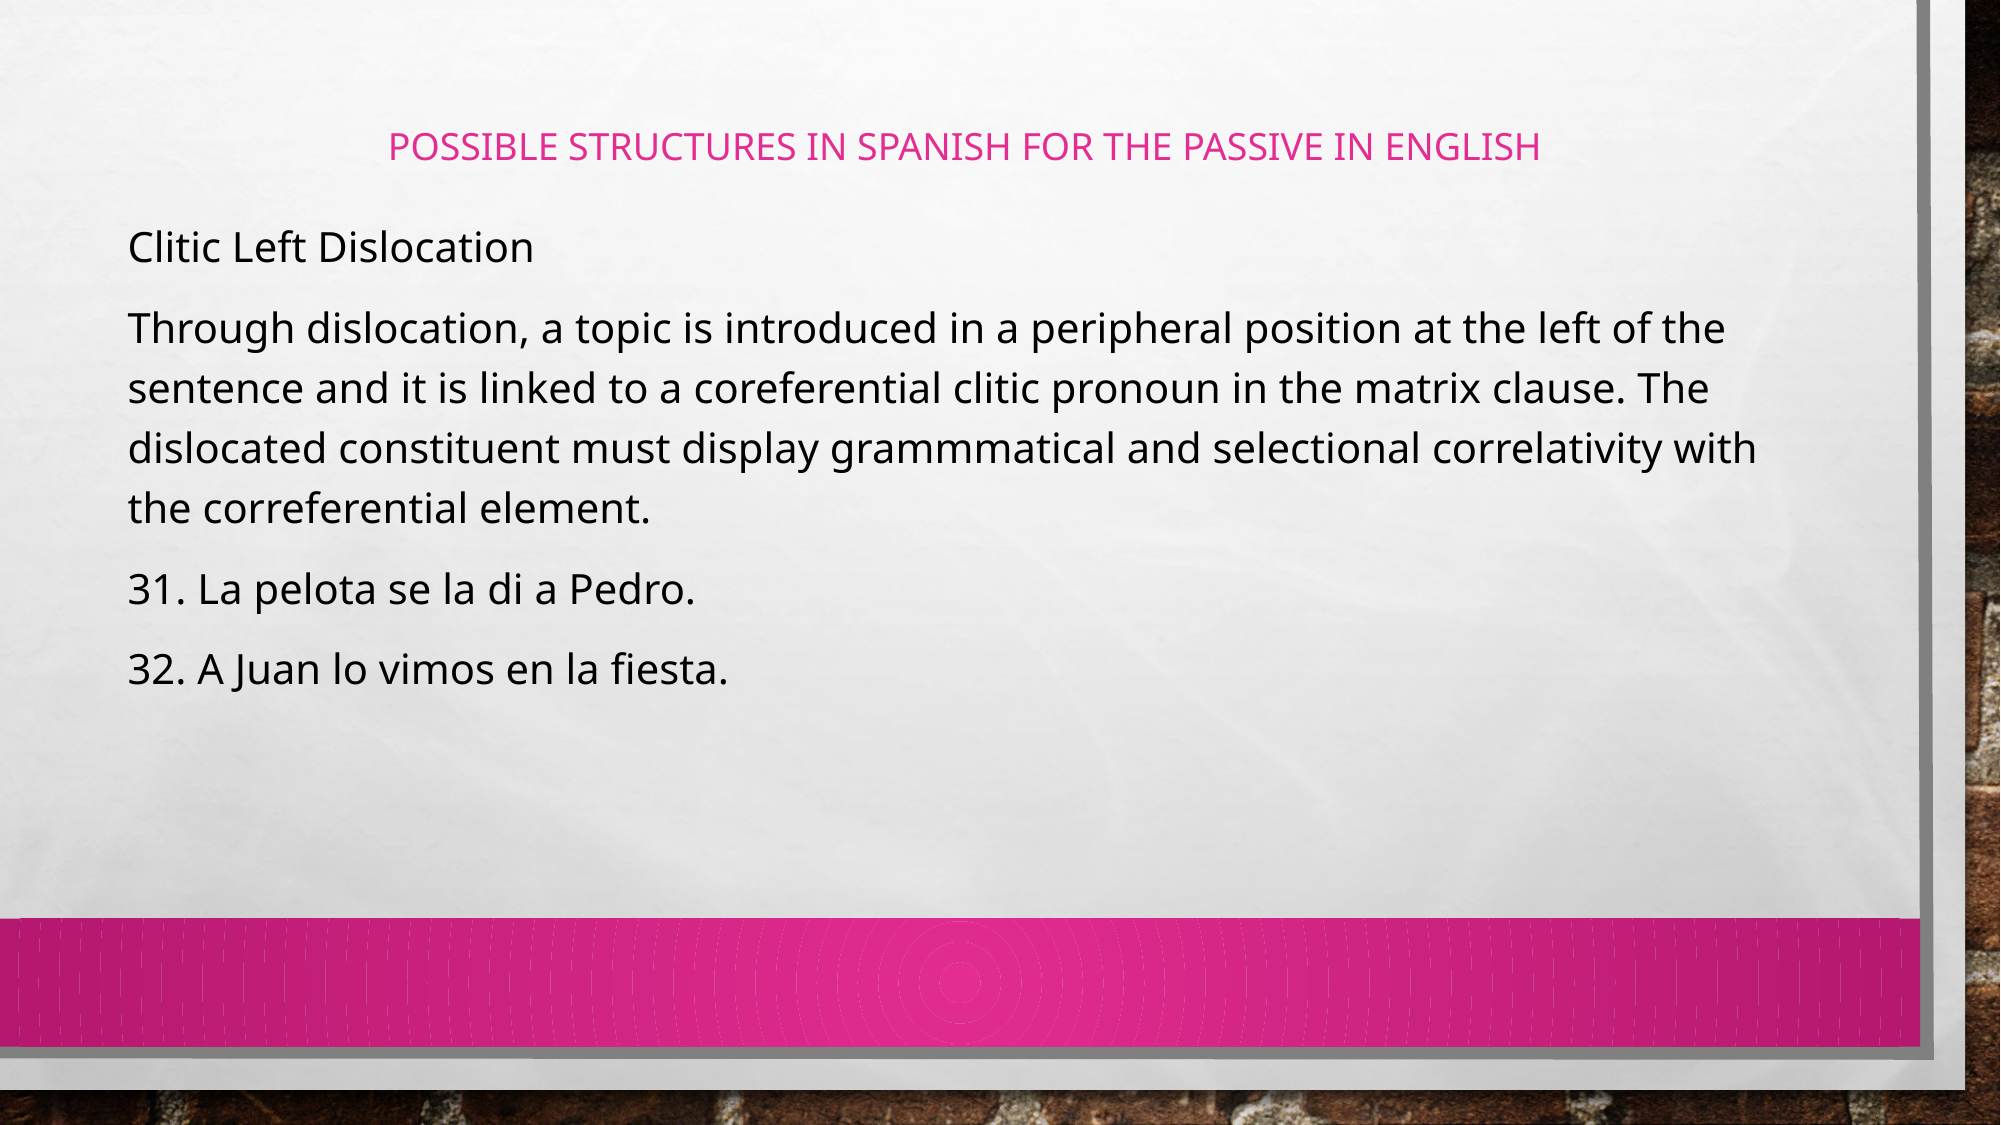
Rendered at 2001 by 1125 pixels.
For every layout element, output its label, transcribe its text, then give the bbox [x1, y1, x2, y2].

picture [0, 0, 2000, 1125]
list Clitic Left Dislocation Through dislocation, a topic is introduced in a peripheral position at the left of the sentence and it is linked to a coreferential clitic pronoun in the matrix clause. The dislocated constituent must display grammmatical and selectional correlativity with the correferential element. 31. La pelota se la di a Pedro. 32. A Juan lo vimos en la fiesta. [112, 184, 1818, 882]
title POSSIBLE STRUCTURES IN SPANISH FOR THE PASSIVE IN ENGLISH [112, 112, 1818, 184]
